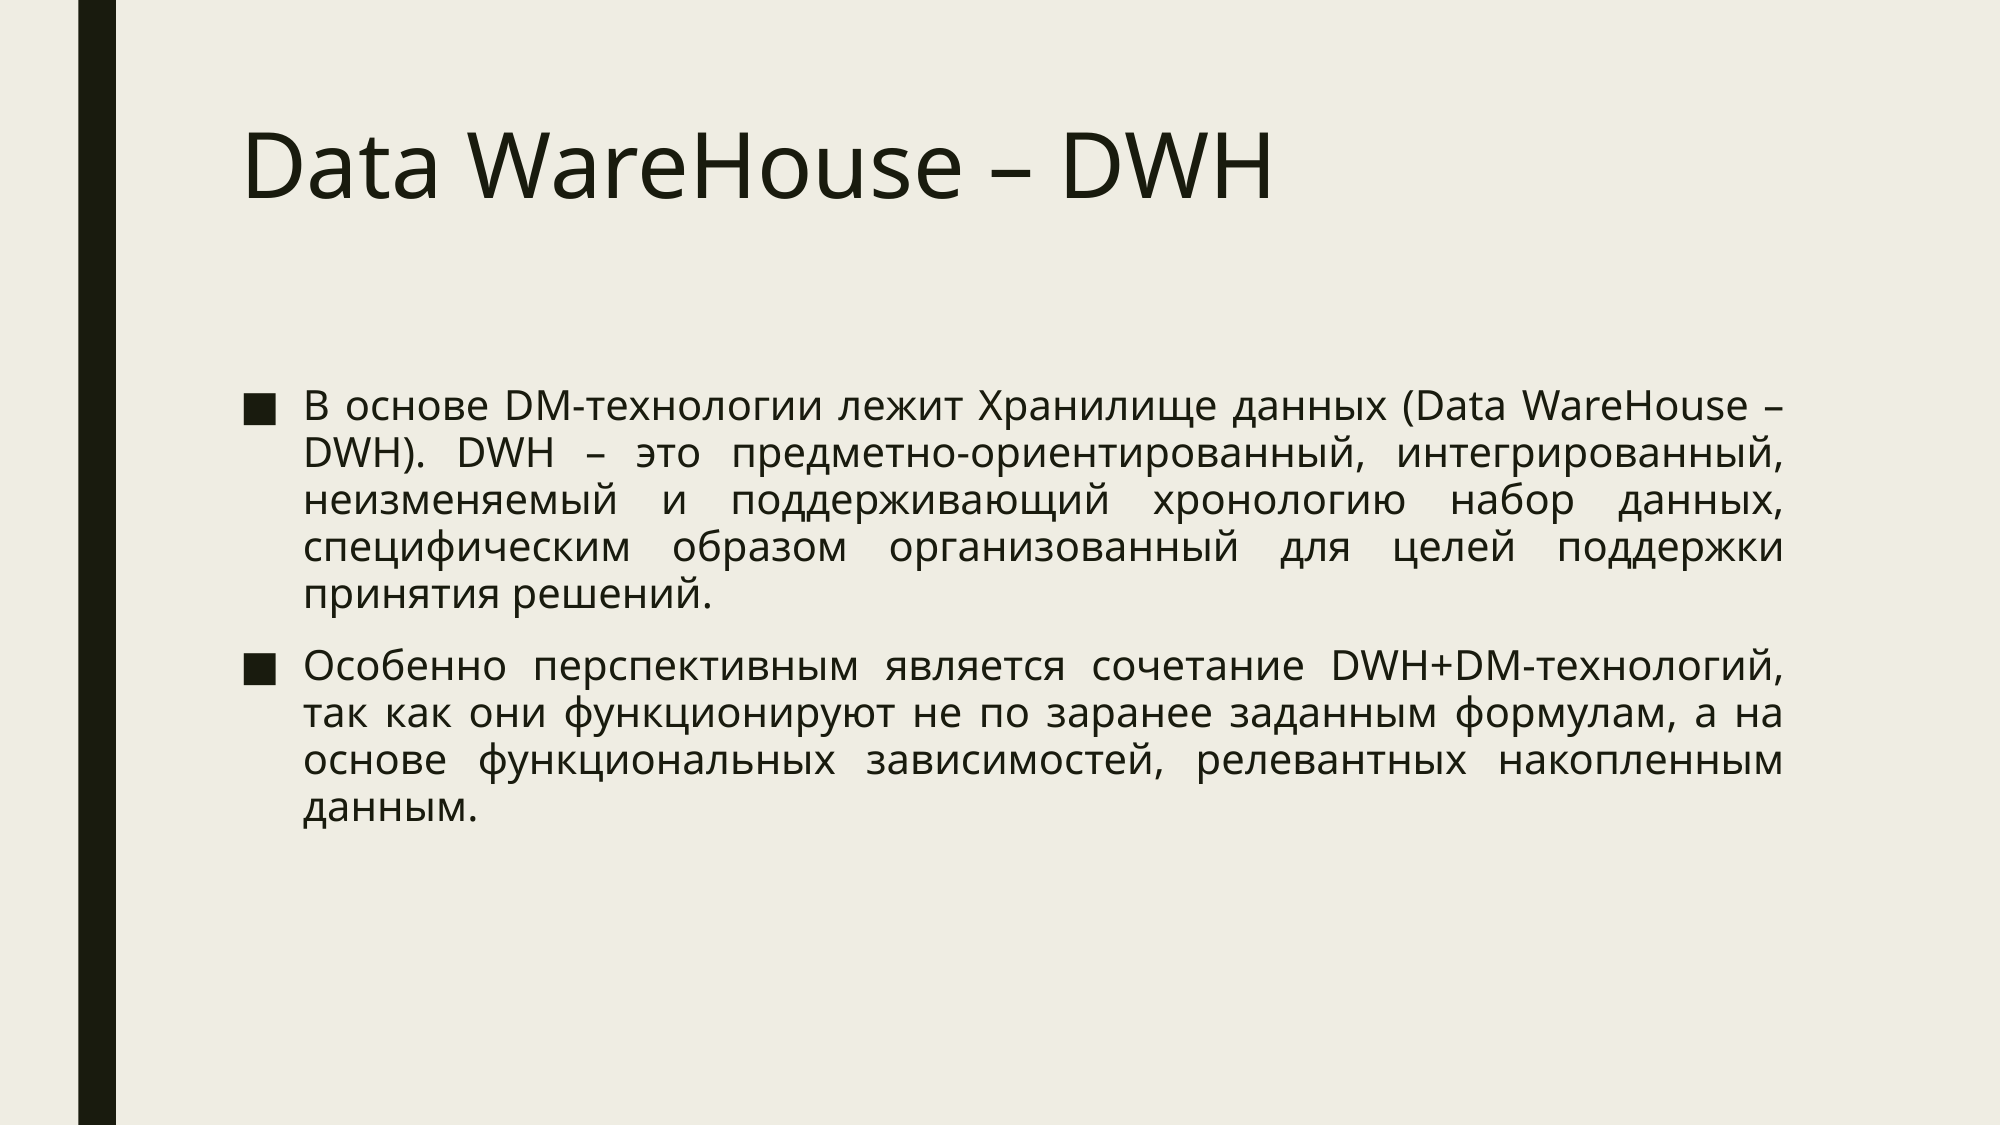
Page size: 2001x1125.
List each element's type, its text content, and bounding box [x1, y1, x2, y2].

list В основе DM-технологии лежит Хранилище данных (Data WareHouse – DWH). DWH – это предметно-ориентированный, интегрированный, неизменяемый и поддерживающий хронологию набор данных, специфическим образом организованный для целей поддержки принятия решений. Особенно перспективным является сочетание DWH+DM-технологий, так как они функционируют не по заранее заданным формулам, а на основе функциональных зависимостей, релевантных накопленным данным. [225, 375, 1800, 963]
title Data WareHouse – DWH [225, 112, 1800, 357]
